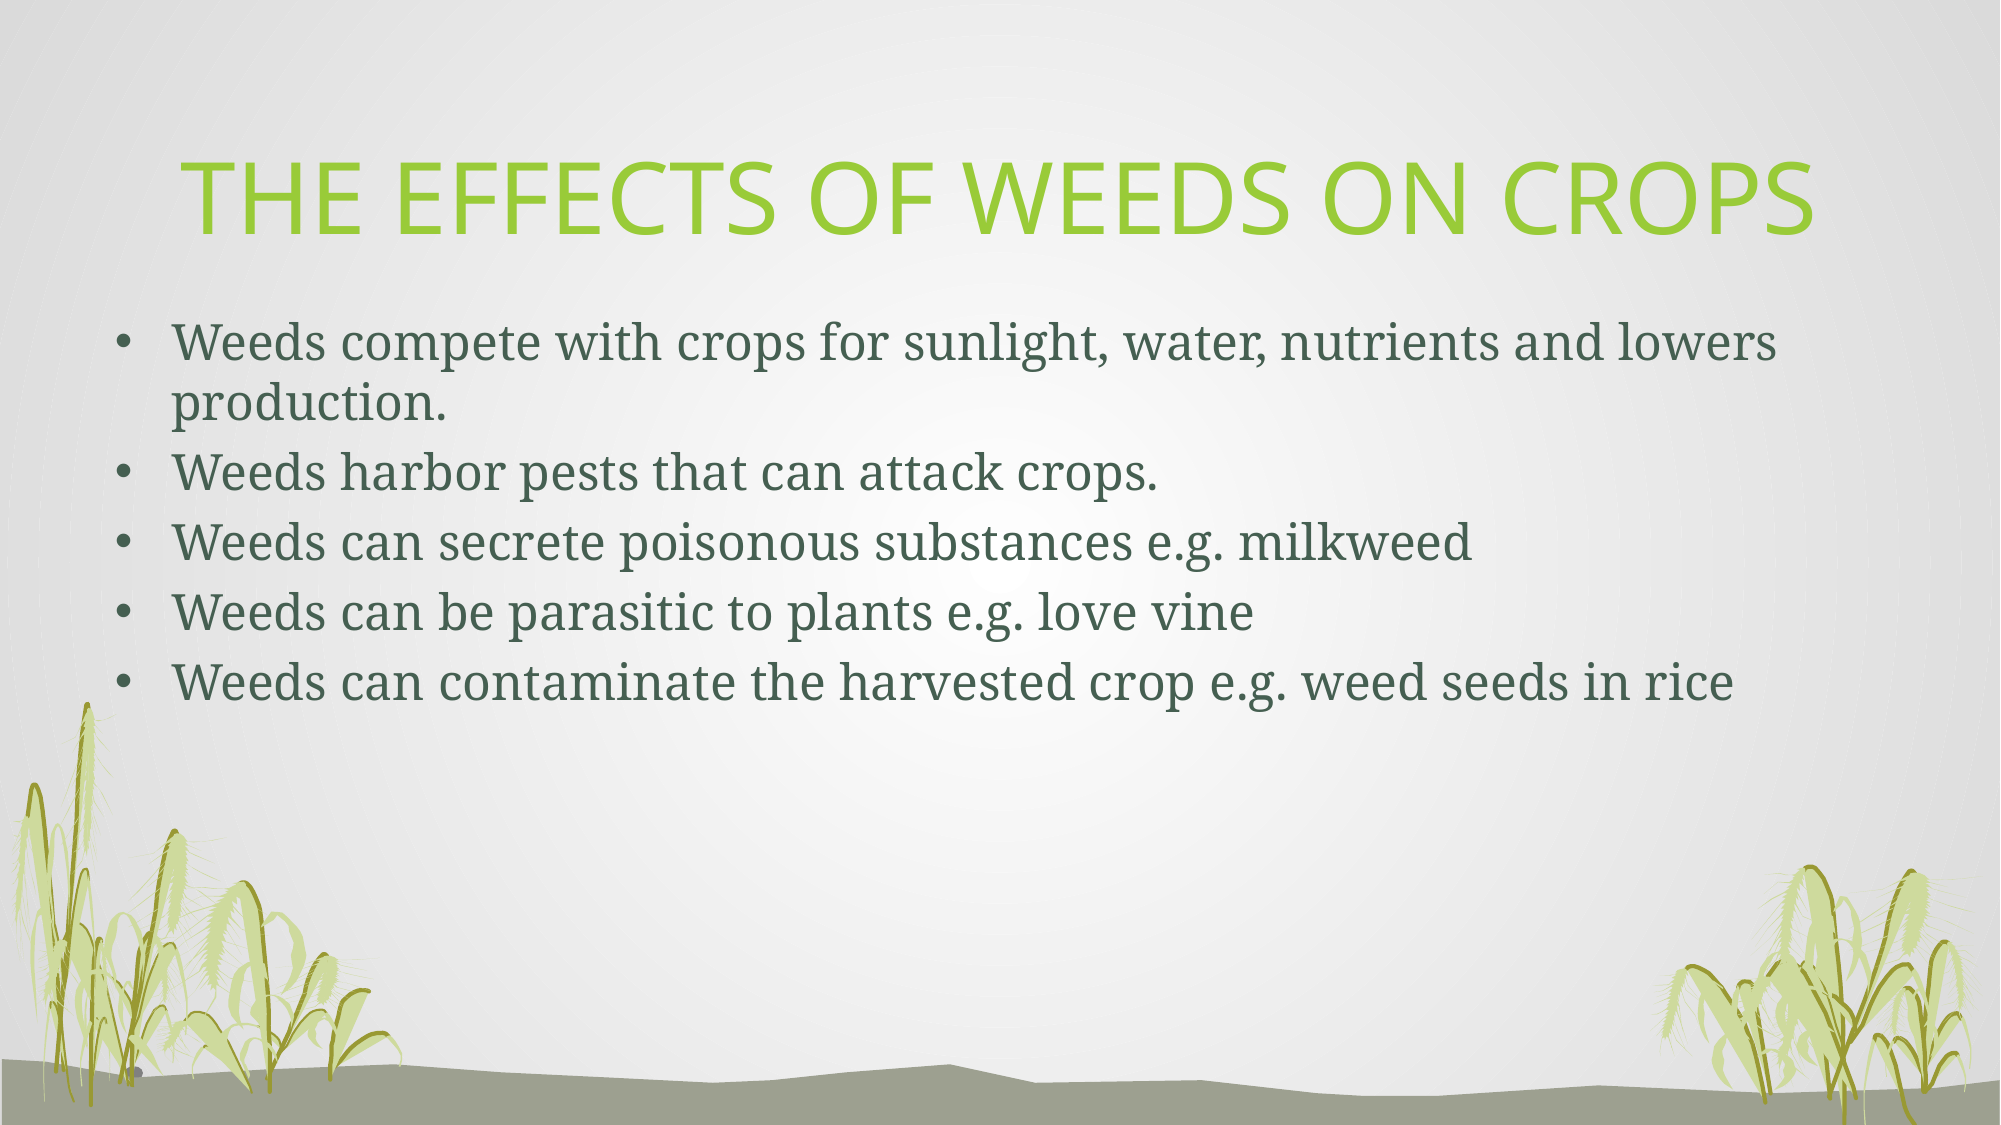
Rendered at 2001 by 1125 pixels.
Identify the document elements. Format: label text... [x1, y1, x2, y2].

list Weeds compete with crops for sunlight, water, nutrients and lowers production. Weeds harbor pests that can attack crops. Weeds can secrete poisonous substances e.g. milkweed Weeds can be parasitic to plants e.g. love vine Weeds can contaminate the harvested crop e.g. weed seeds in rice [99, 302, 1900, 864]
title THE EFFECTS OF WEEDS ON CROPS [99, 0, 1900, 263]
